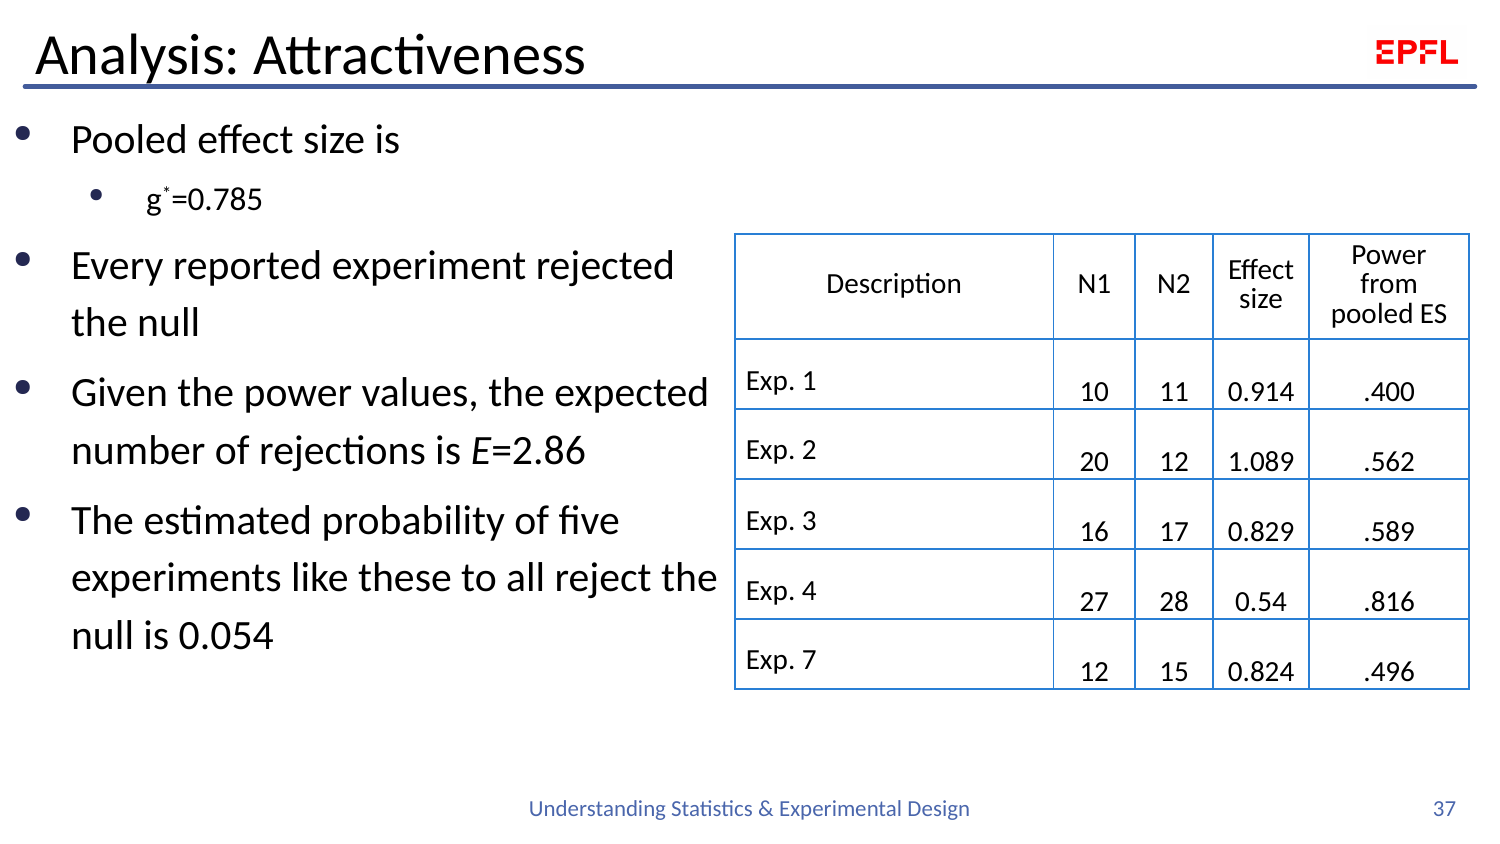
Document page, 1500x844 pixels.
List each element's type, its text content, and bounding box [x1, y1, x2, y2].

table_cell 0.914 [1214, 340, 1308, 408]
table_cell 10 [1054, 340, 1134, 408]
text_box Pooled effect size is g*=0.785 Every reported experiment rejected the null Given the power values, the expected number of rejections is E=2.86 The estimated probability of five experiments like these to all reject the null is 0.054 [0, 96, 735, 289]
table_cell 28 [1136, 550, 1212, 618]
table_cell 1.089 [1214, 410, 1308, 478]
table_cell .589 [1310, 480, 1468, 548]
table_cell 11 [1136, 340, 1212, 408]
table_cell Exp. 4 [736, 550, 1053, 618]
table_header Description [736, 235, 1053, 338]
table_cell Exp. 3 [736, 480, 1053, 548]
table_cell 27 [1054, 550, 1134, 618]
table_cell 12 [1054, 620, 1134, 688]
table_cell .816 [1310, 550, 1468, 618]
title Analysis: Attractiveness [20, 5, 1377, 94]
table_cell 17 [1136, 480, 1212, 548]
table_cell .562 [1310, 410, 1468, 478]
table_header N1 [1054, 235, 1134, 338]
table_cell Exp. 7 [736, 620, 1053, 688]
table_cell 20 [1054, 410, 1134, 478]
picture [1377, 25, 1467, 79]
table_cell .400 [1310, 340, 1468, 408]
table_cell 0.824 [1214, 620, 1308, 688]
table_cell 12 [1136, 410, 1212, 478]
table_cell Exp. 1 [736, 340, 1053, 408]
table_header Power from pooled ES [1310, 235, 1468, 338]
table_header N2 [1136, 235, 1212, 338]
table_cell 15 [1136, 620, 1212, 688]
table_cell 16 [1054, 480, 1134, 548]
table_cell .496 [1310, 620, 1468, 688]
table_cell 0.829 [1214, 480, 1308, 548]
table_cell 0.54 [1214, 550, 1308, 618]
table_cell Exp. 2 [736, 410, 1053, 478]
table_header Effect size [1214, 235, 1308, 338]
